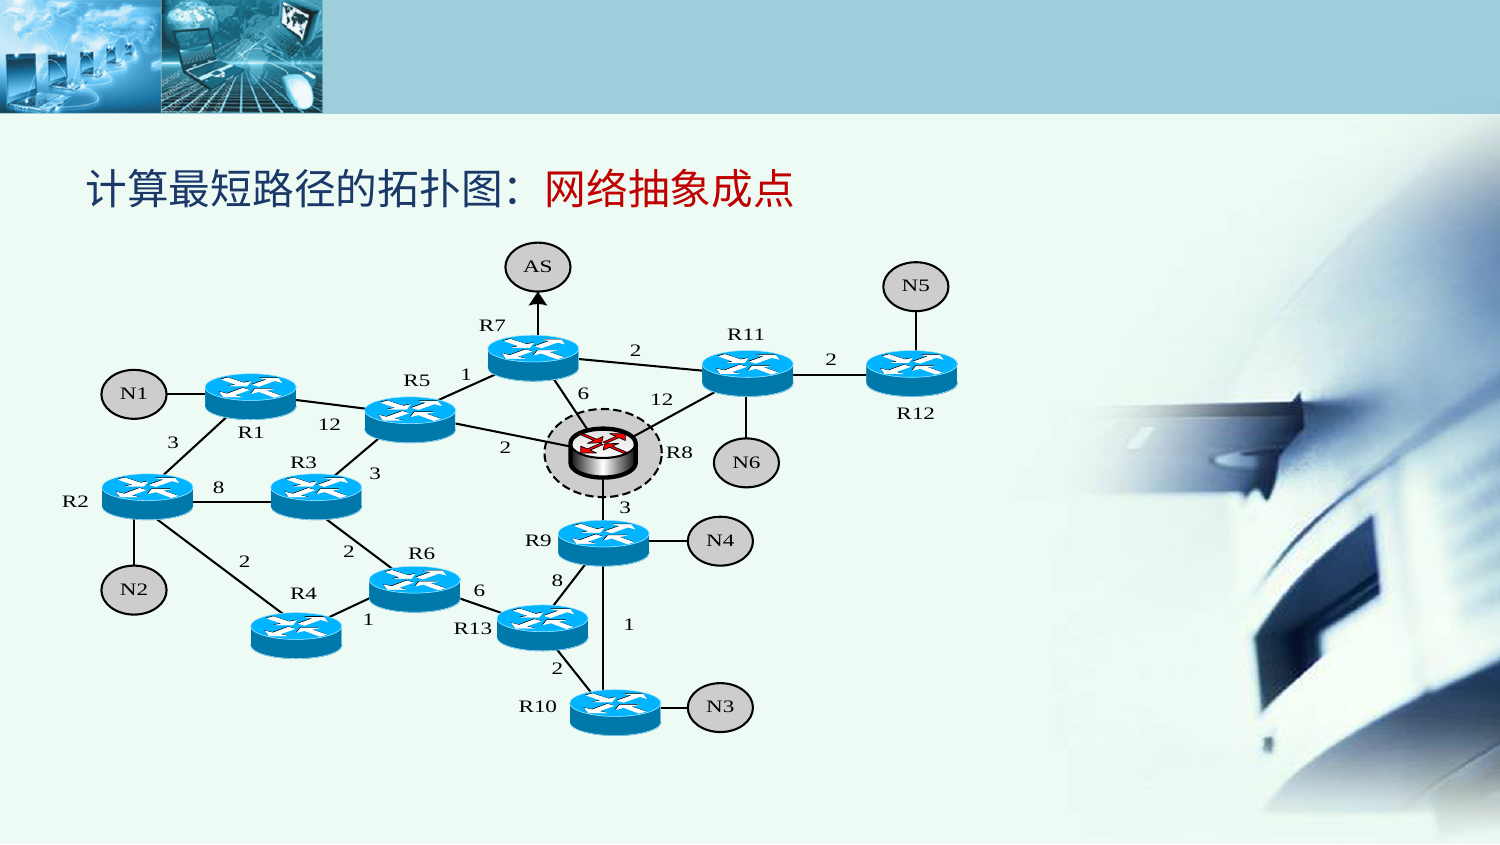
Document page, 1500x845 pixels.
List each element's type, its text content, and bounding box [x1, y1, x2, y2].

list [0, 243, 1044, 751]
picture [0, 0, 1500, 844]
title 计算最短路径的拓扑图：网络抽象成点 [70, 117, 1126, 259]
